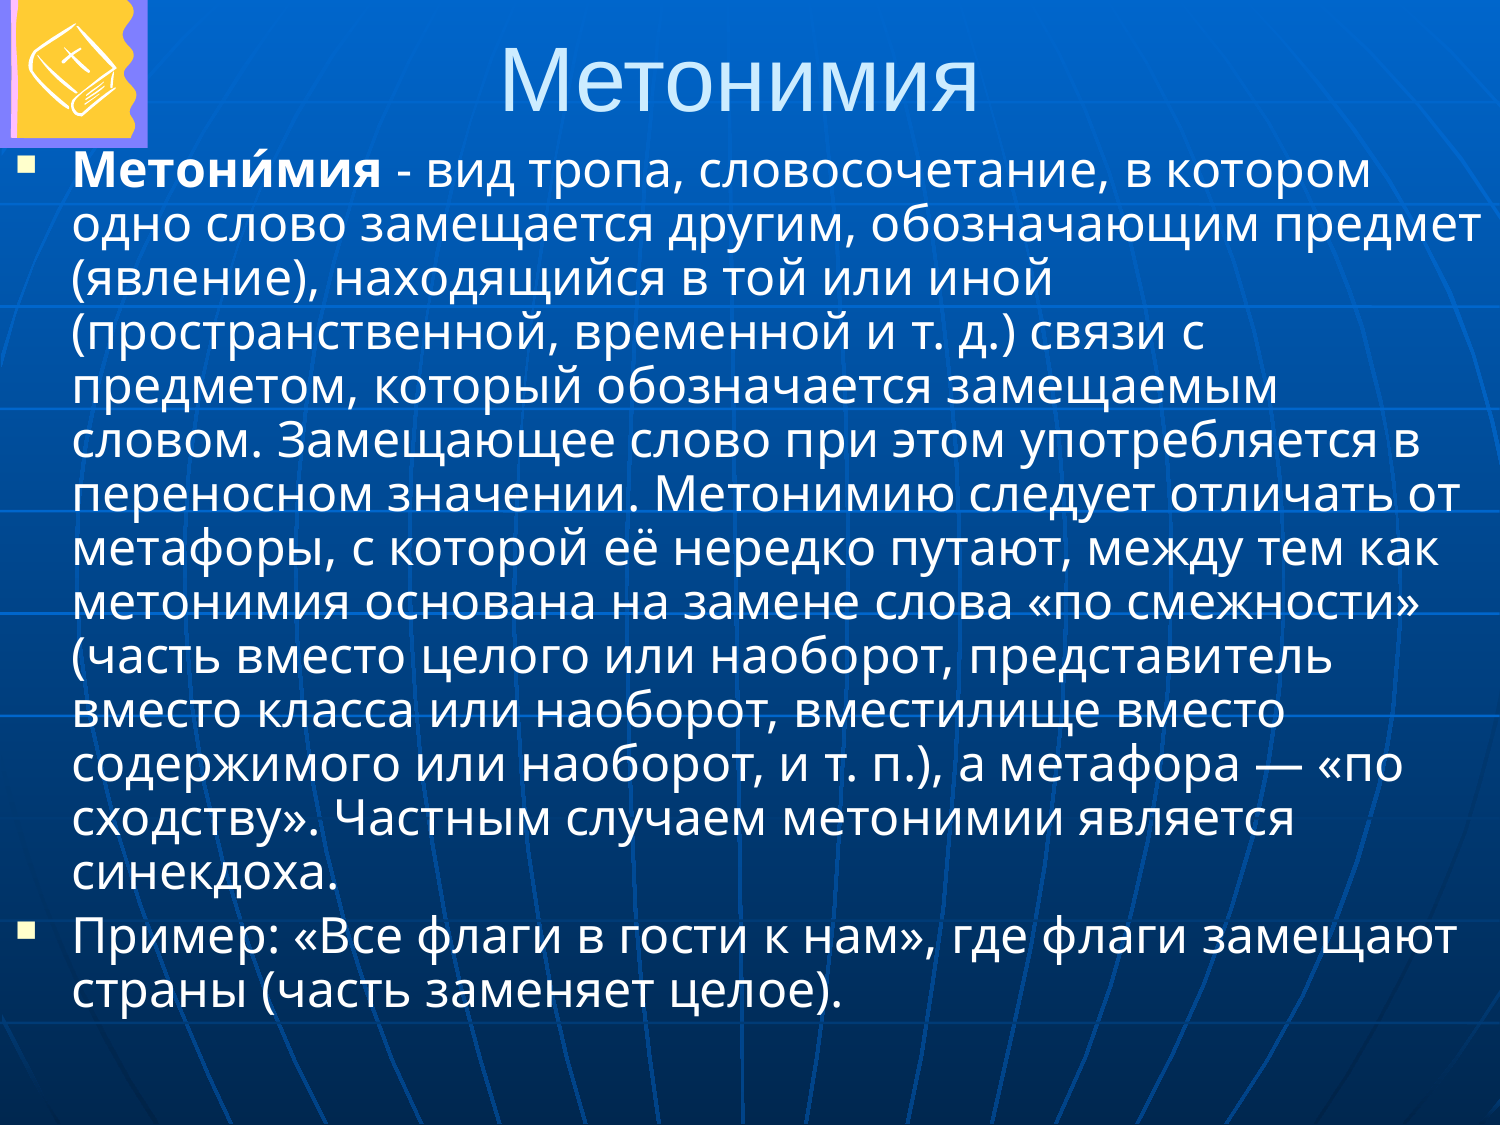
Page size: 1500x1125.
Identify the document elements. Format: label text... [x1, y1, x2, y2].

list Метони́мия - вид тропа, словосочетание, в котором одно слово замещается другим, обозначающим предмет (явление), находящийся в той или иной (пространственной, временной и т. д.) связи с предметом, который обозначается замещаемым словом. Замещающее слово при этом употребляется в переносном значении. Метонимию следует отличать от метафоры, с которой её нередко путают, между тем как метонимия основана на замене слова «по смежности» (часть вместо целого или наоборот, представитель вместо класса или наоборот, вместилище вместо содержимого или наоборот, и т. п.), а метафора — «по сходству». Частным случаем метонимии является синекдоха. Пример: «Все флаги в гости к нам», где флаги замещают страны (часть заменяет целое). [0, 137, 1500, 1071]
picture [0, 0, 148, 148]
title Метонимия [148, 0, 1415, 137]
